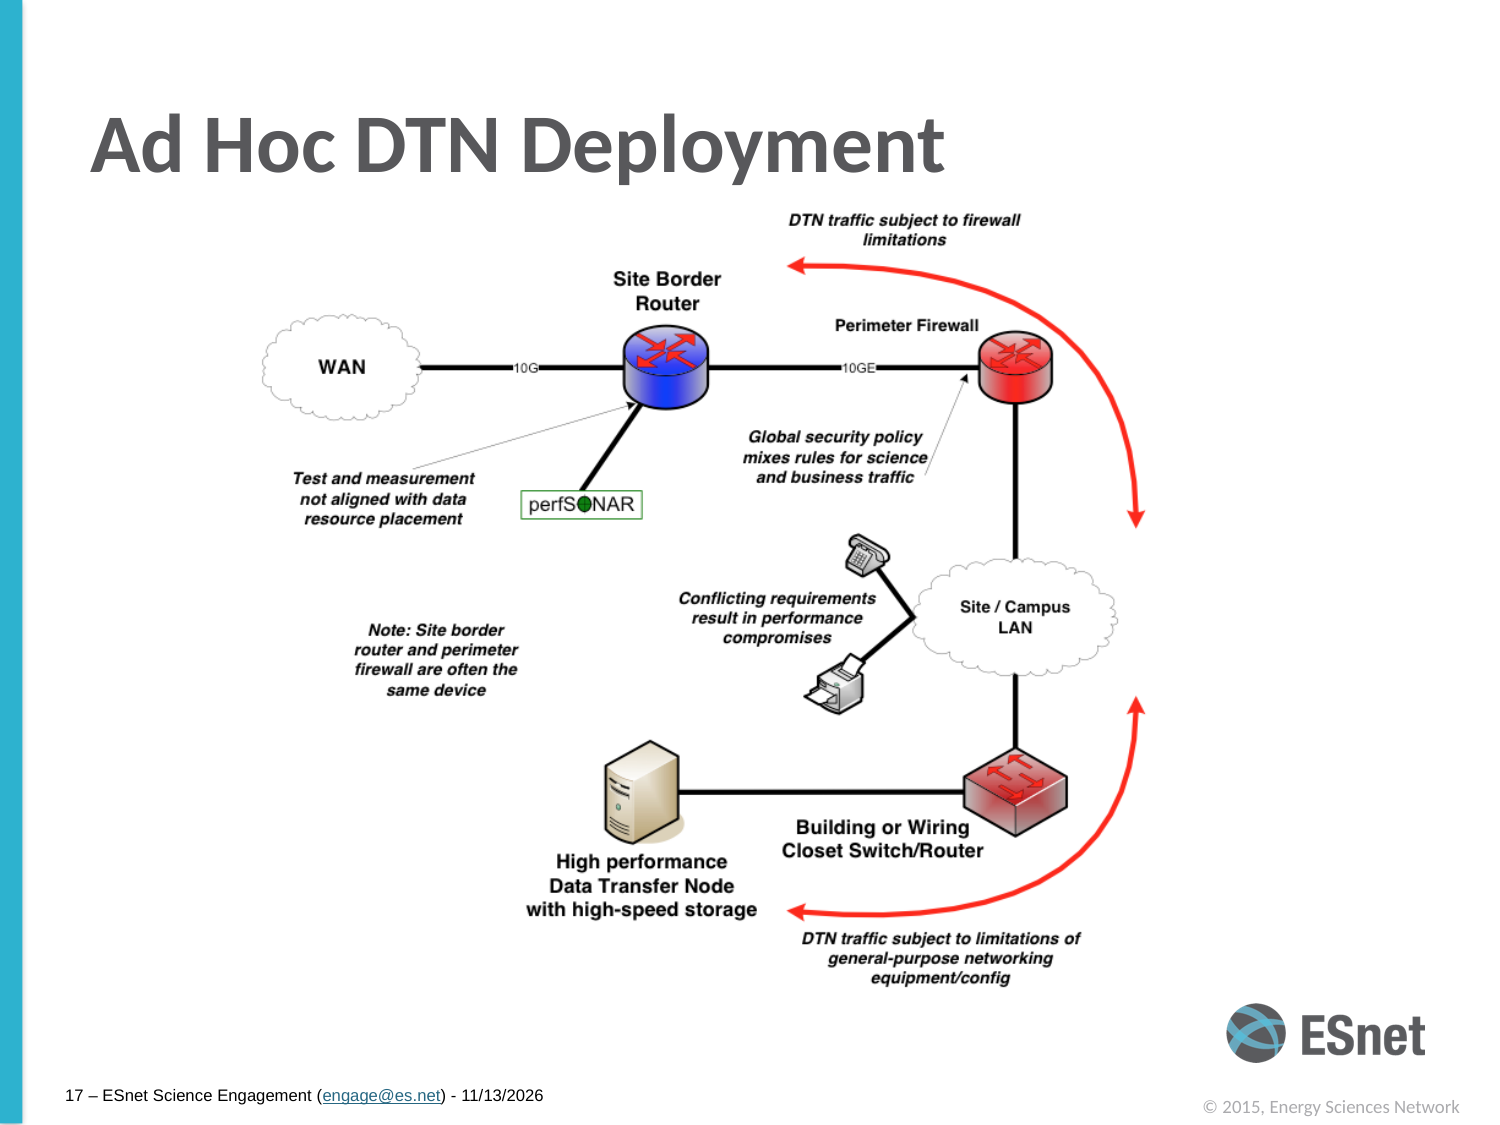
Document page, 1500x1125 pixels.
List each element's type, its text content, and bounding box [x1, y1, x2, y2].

picture [245, 198, 1188, 1030]
text_box © 2015, Energy Sciences Network [1187, 1095, 1500, 1125]
title Ad Hoc DTN Deployment [75, 45, 1425, 233]
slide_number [50, 1080, 582, 1110]
picture [1226, 1003, 1425, 1063]
